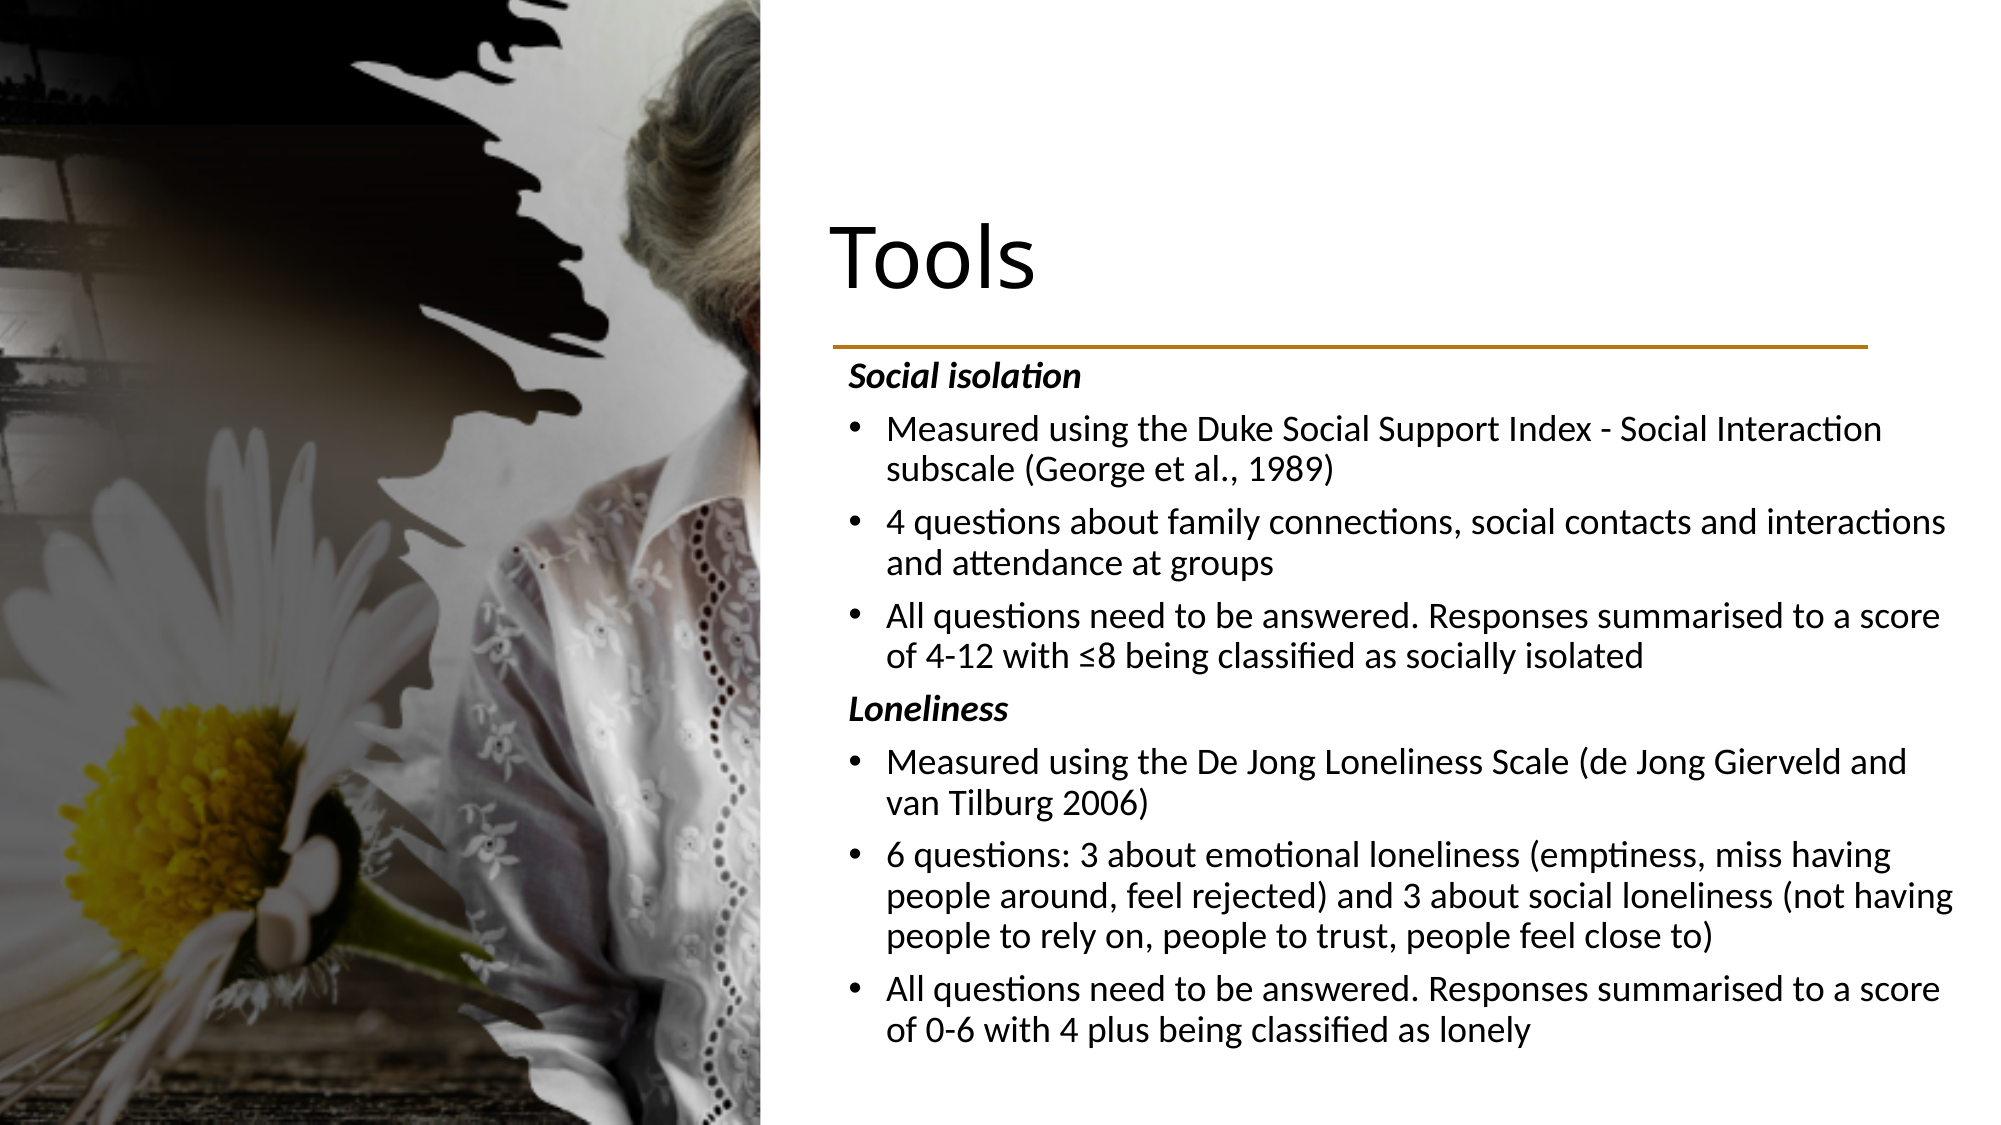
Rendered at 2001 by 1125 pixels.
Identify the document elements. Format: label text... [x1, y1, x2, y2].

list Social isolation Measured using the Duke Social Support Index - Social Interaction subscale (George et al., 1989) 4 questions about family connections, social contacts and interactions and attendance at groups All questions need to be answered. Responses summarised to a score of 4-12 with ≤8 being classified as socially isolated Loneliness Measured using the De Jong Loneliness Scale (de Jong Gierveld and van Tilburg 2006) 6 questions: 3 about emotional loneliness (emptiness, miss having people around, feel rejected) and 3 about social loneliness (not having people to rely on, people to trust, people feel close to) All questions need to be answered. Responses summarised to a score of 0-6 with 4 plus being classified as lonely [833, 348, 1977, 970]
picture [0, 0, 761, 1125]
title Tools [814, 103, 1895, 315]
